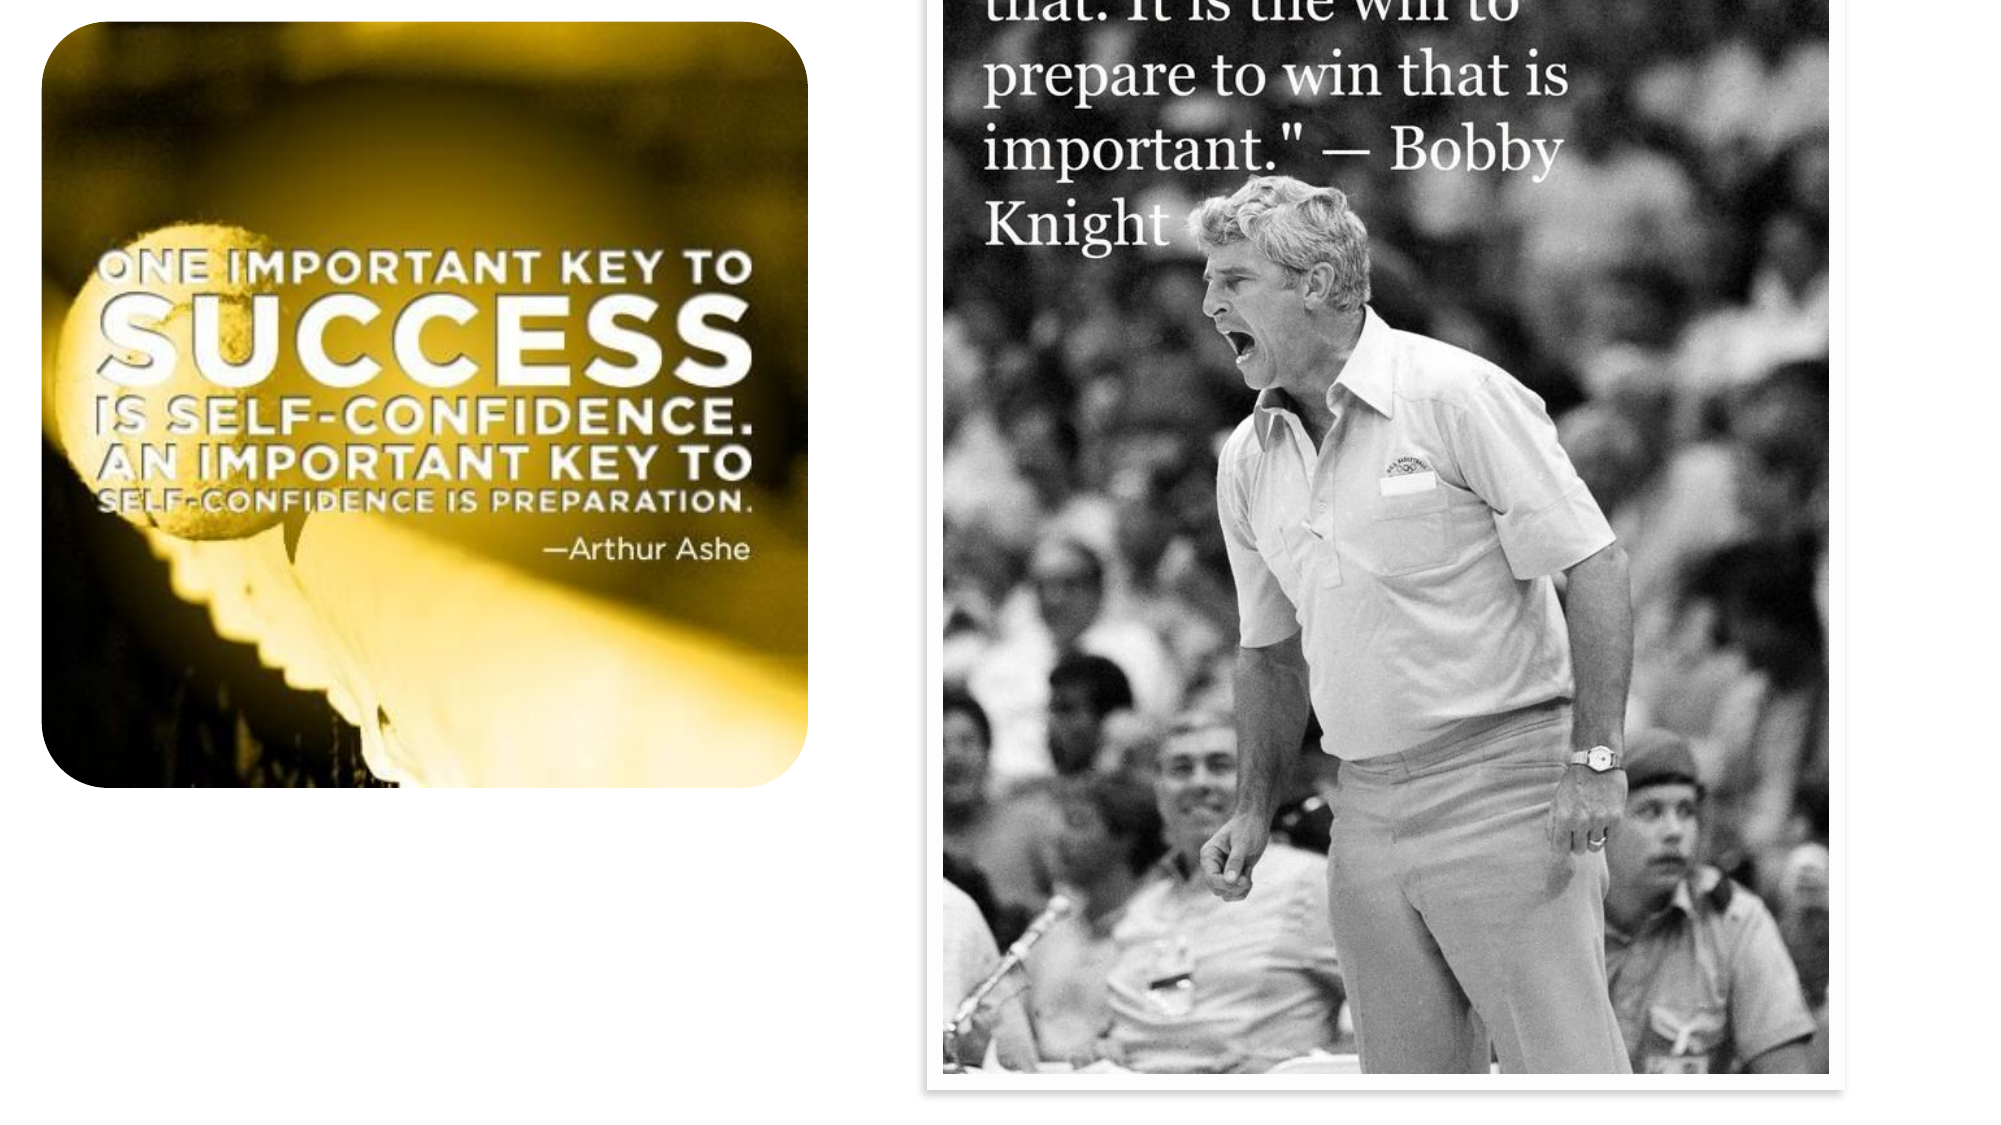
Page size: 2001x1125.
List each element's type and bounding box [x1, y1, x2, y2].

picture [942, 0, 1830, 1075]
picture [41, 21, 809, 789]
